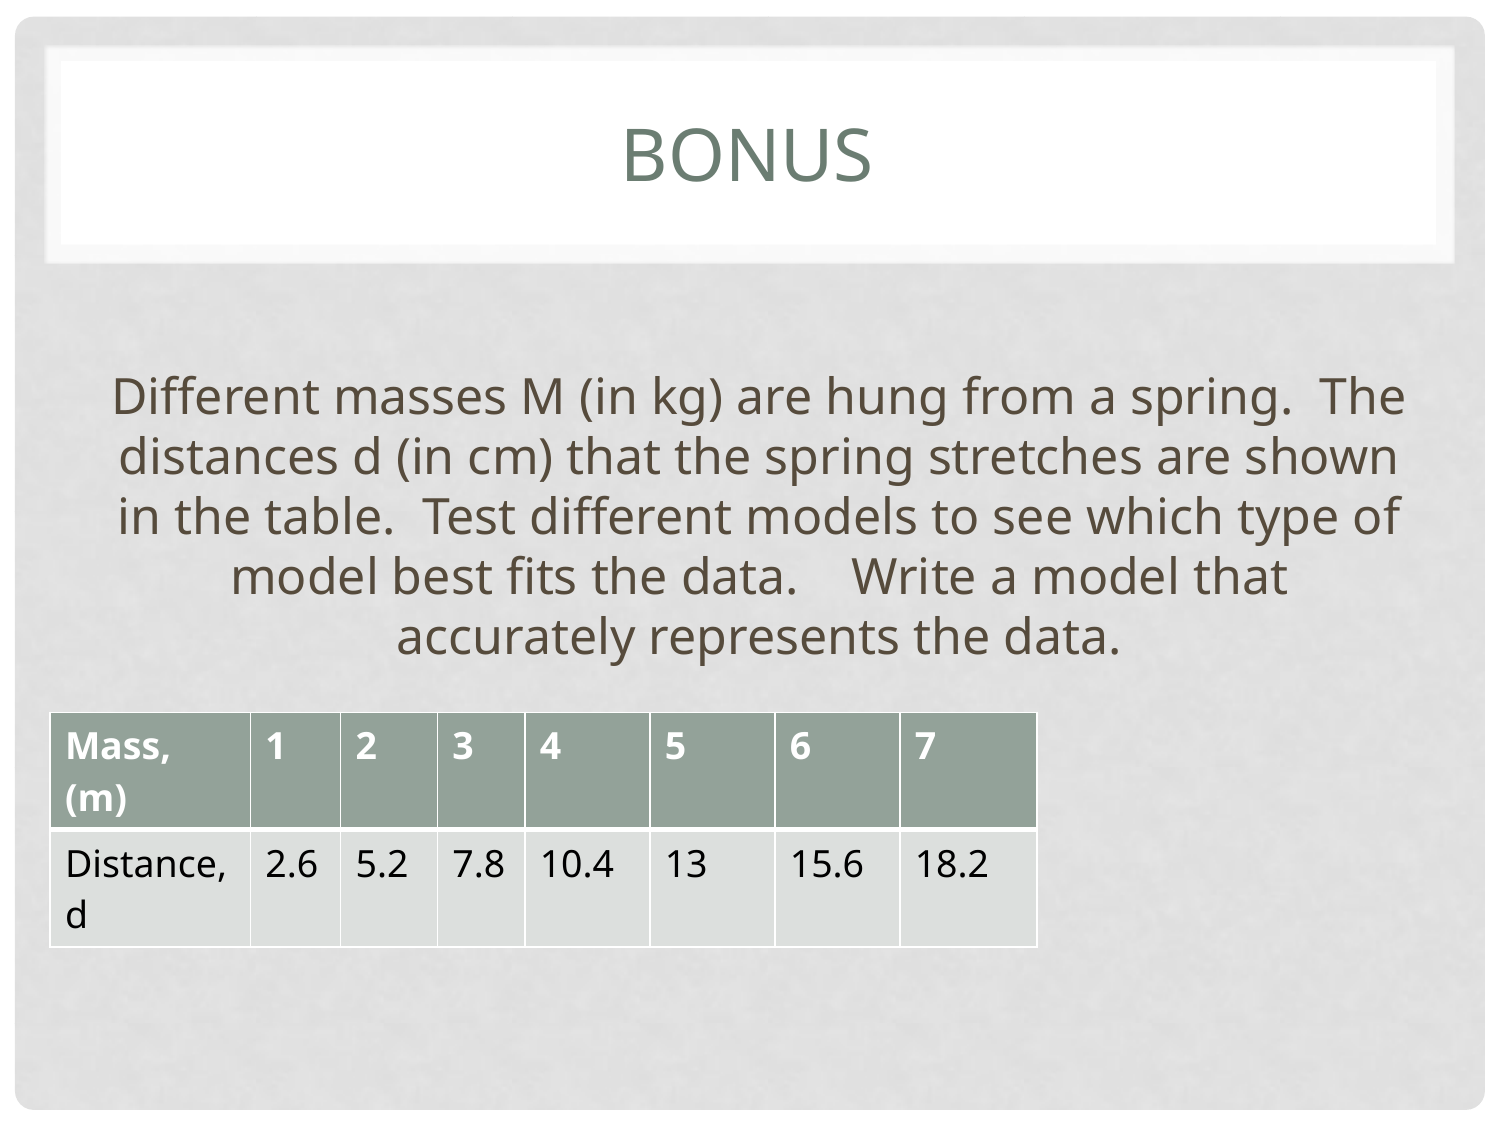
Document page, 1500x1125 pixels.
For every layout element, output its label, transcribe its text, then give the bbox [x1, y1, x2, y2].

table_cell 7.8 [438, 832, 524, 946]
list Different masses M (in kg) are hung from a spring. The distances d (in cm) that the spring stretches are shown in the table. Test different models to see which type of model best fits the data. Write a model that accurately represents the data. [75, 287, 1425, 1005]
table_header 3 [438, 713, 524, 827]
table_header 1 [251, 713, 340, 827]
table_cell 5.2 [341, 832, 437, 946]
table_header 6 [776, 713, 899, 827]
table_cell 15.6 [776, 832, 899, 946]
table_header Mass, (m) [51, 713, 250, 827]
table_cell Distance, d [51, 832, 250, 946]
table_cell 10.4 [526, 832, 649, 946]
table_header 2 [341, 713, 437, 827]
table_cell 13 [651, 832, 774, 946]
table_cell 2.6 [251, 832, 340, 946]
table_cell 18.2 [901, 832, 1036, 946]
table_header 5 [651, 713, 774, 827]
table_header 7 [901, 713, 1036, 827]
title Bonus [69, 66, 1425, 238]
table_header 4 [526, 713, 649, 827]
